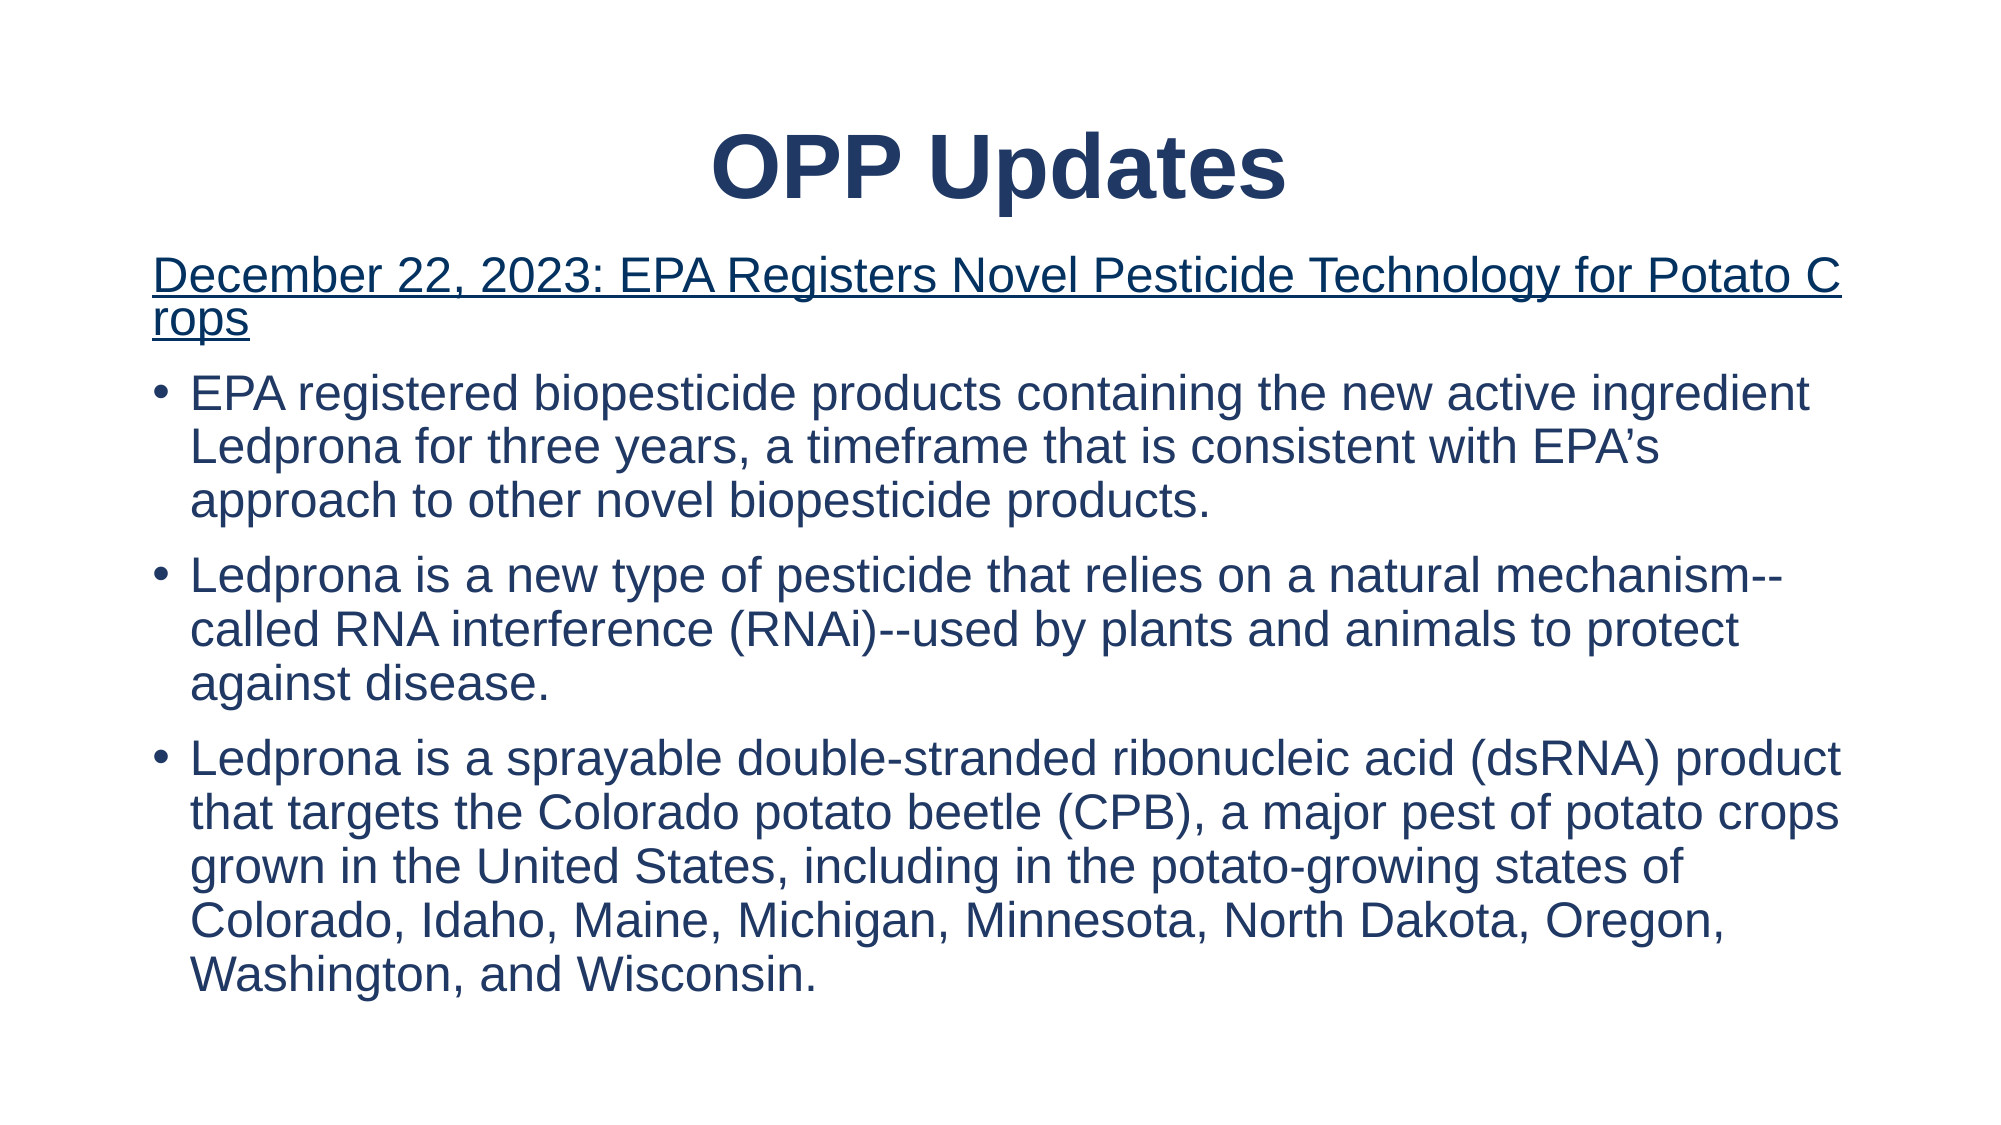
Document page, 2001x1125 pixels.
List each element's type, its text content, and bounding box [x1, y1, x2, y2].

list December 22, 2023: EPA Registers Novel Pesticide Technology for Potato Crops EPA registered biopesticide products containing the new active ingredient Ledprona for three years, a timeframe that is consistent with EPA’s approach to other novel biopesticide products. Ledprona is a new type of pesticide that relies on a natural mechanism--called RNA interference (RNAi)--used by plants and animals to protect against disease. Ledprona is a sprayable double-stranded ribonucleic acid (dsRNA) product that targets the Colorado potato beetle (CPB), a major pest of potato crops grown in the United States, including in the potato-growing states of Colorado, Idaho, Maine, Michigan, Minnesota, North Dakota, Oregon, Washington, and Wisconsin. [137, 241, 1863, 1090]
title OPP Updates [137, 59, 1863, 241]
